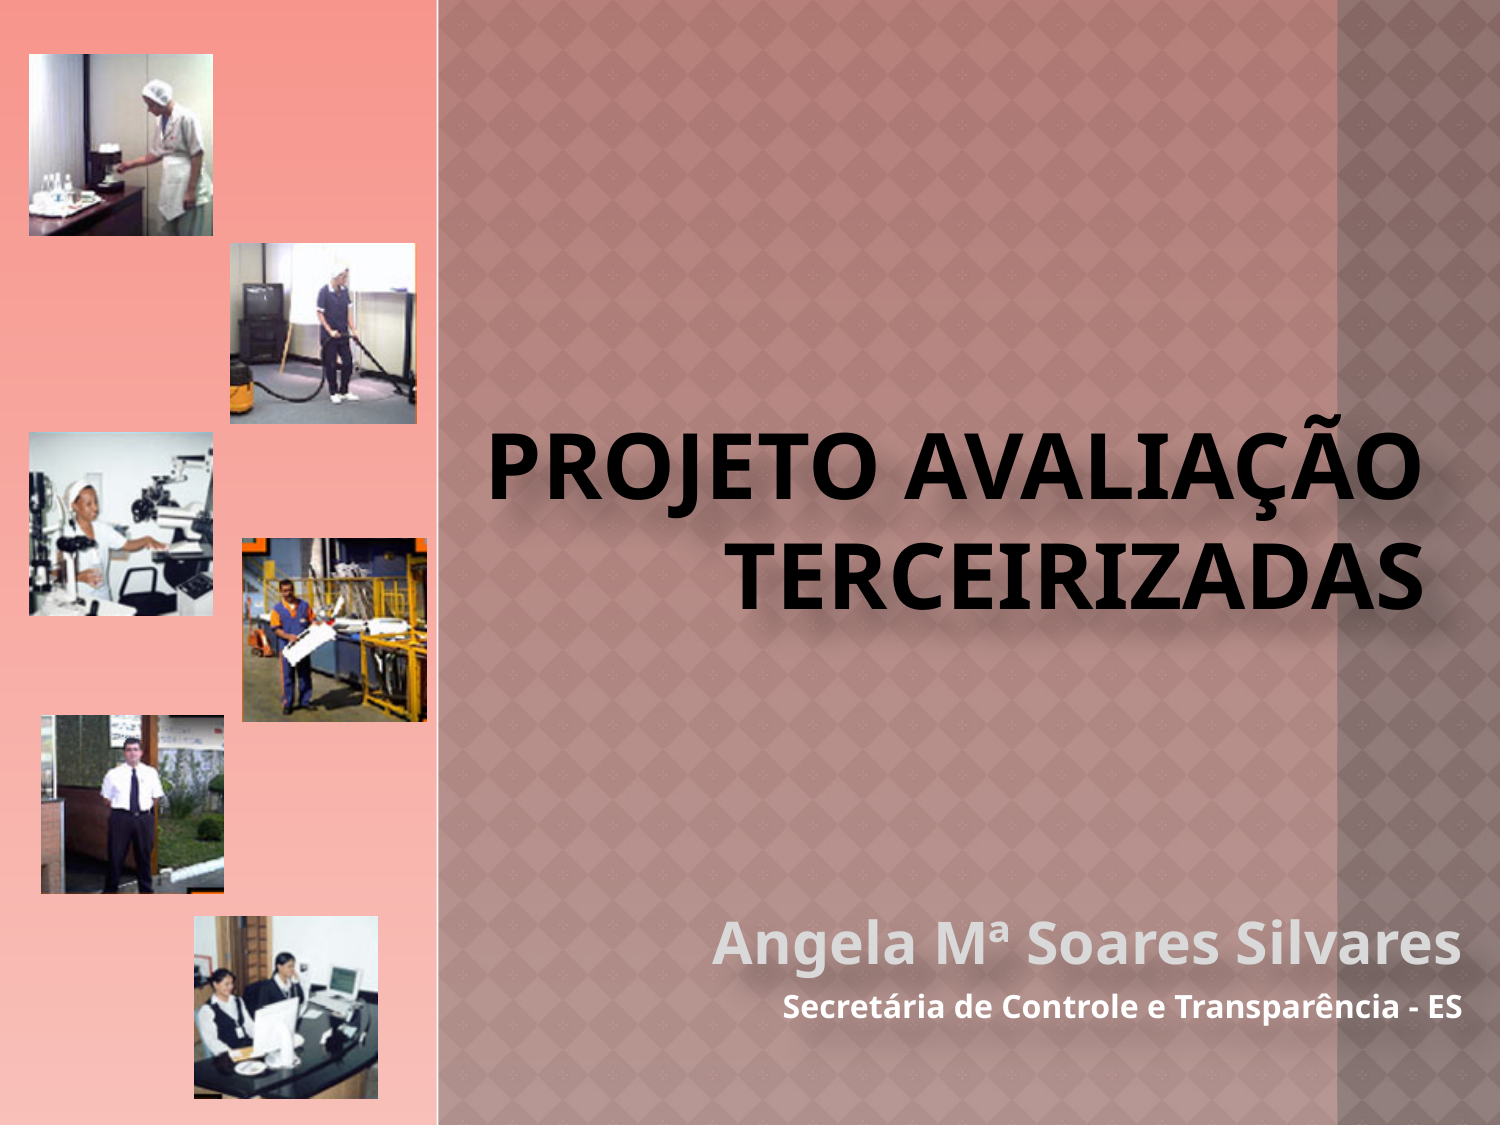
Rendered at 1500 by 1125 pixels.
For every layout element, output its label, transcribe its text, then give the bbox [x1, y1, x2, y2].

picture [241, 538, 427, 722]
subtitle Angela Mª Soares Silvares Secretária de Controle e Transparência - ES [655, 905, 1471, 1027]
picture [230, 243, 417, 424]
picture [194, 916, 378, 1099]
picture [29, 432, 213, 616]
picture [29, 54, 213, 236]
picture [41, 715, 224, 894]
title PROJETO Avaliação TERCEIRIZADAS [466, 184, 1434, 728]
